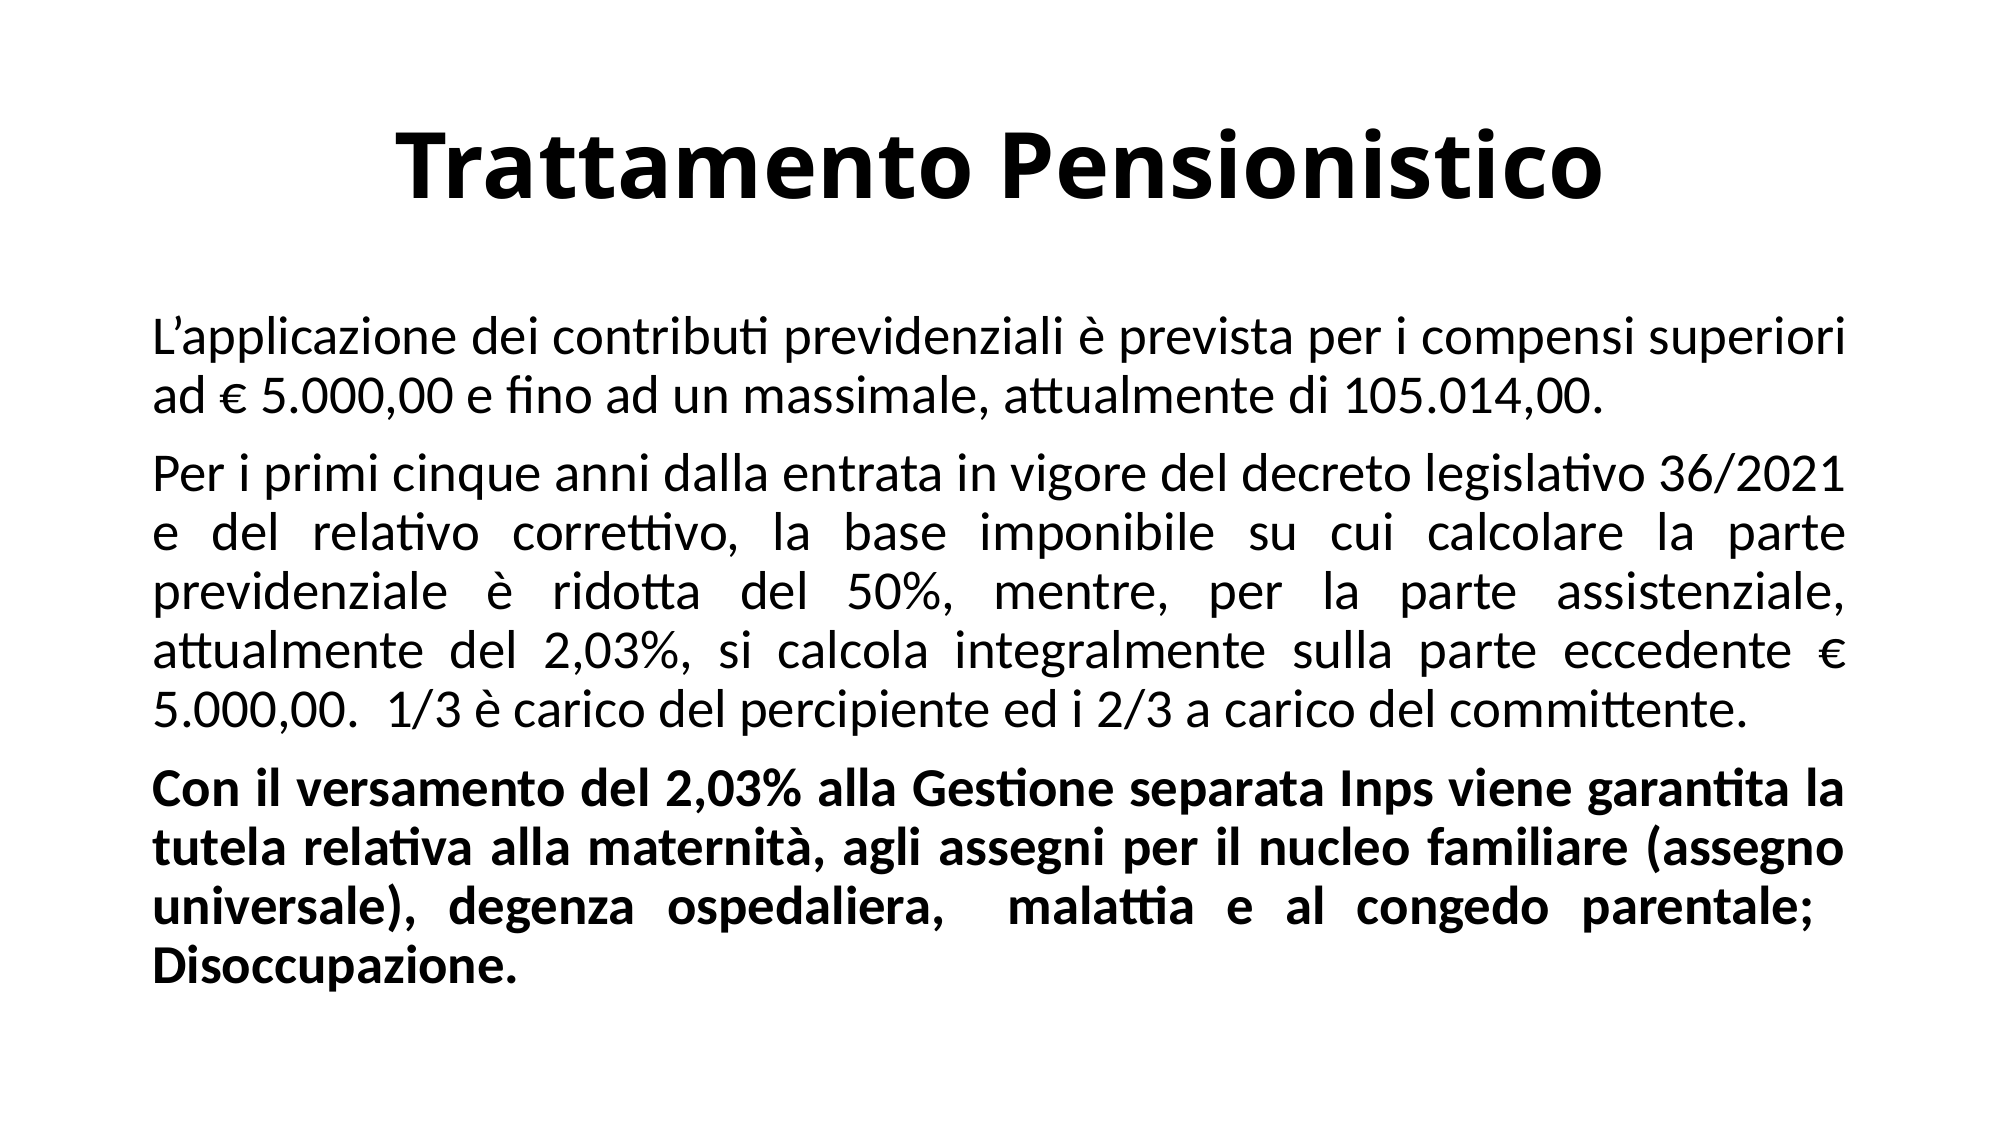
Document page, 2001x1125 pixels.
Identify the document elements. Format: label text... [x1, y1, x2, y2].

title Trattamento Pensionistico [137, 59, 1863, 278]
list L’applicazione dei contributi previdenziali è prevista per i compensi superiori ad € 5.000,00 e fino ad un massimale, attualmente di 105.014,00. Per i primi cinque anni dalla entrata in vigore del decreto legislativo 36/2021 e del relativo correttivo, la base imponibile su cui calcolare la parte previdenziale è ridotta del 50%, mentre, per la parte assistenziale, attualmente del 2,03%, si calcola integralmente sulla parte eccedente € 5.000,00. 1/3 è carico del percipiente ed i 2/3 a carico del committente. Con il versamento del 2,03% alla Gestione separata Inps viene garantita la tutela relativa alla maternità, agli assegni per il nucleo familiare (assegno universale), degenza ospedaliera, malattia e al congedo parentale; Disoccupazione. [137, 299, 1863, 1014]
